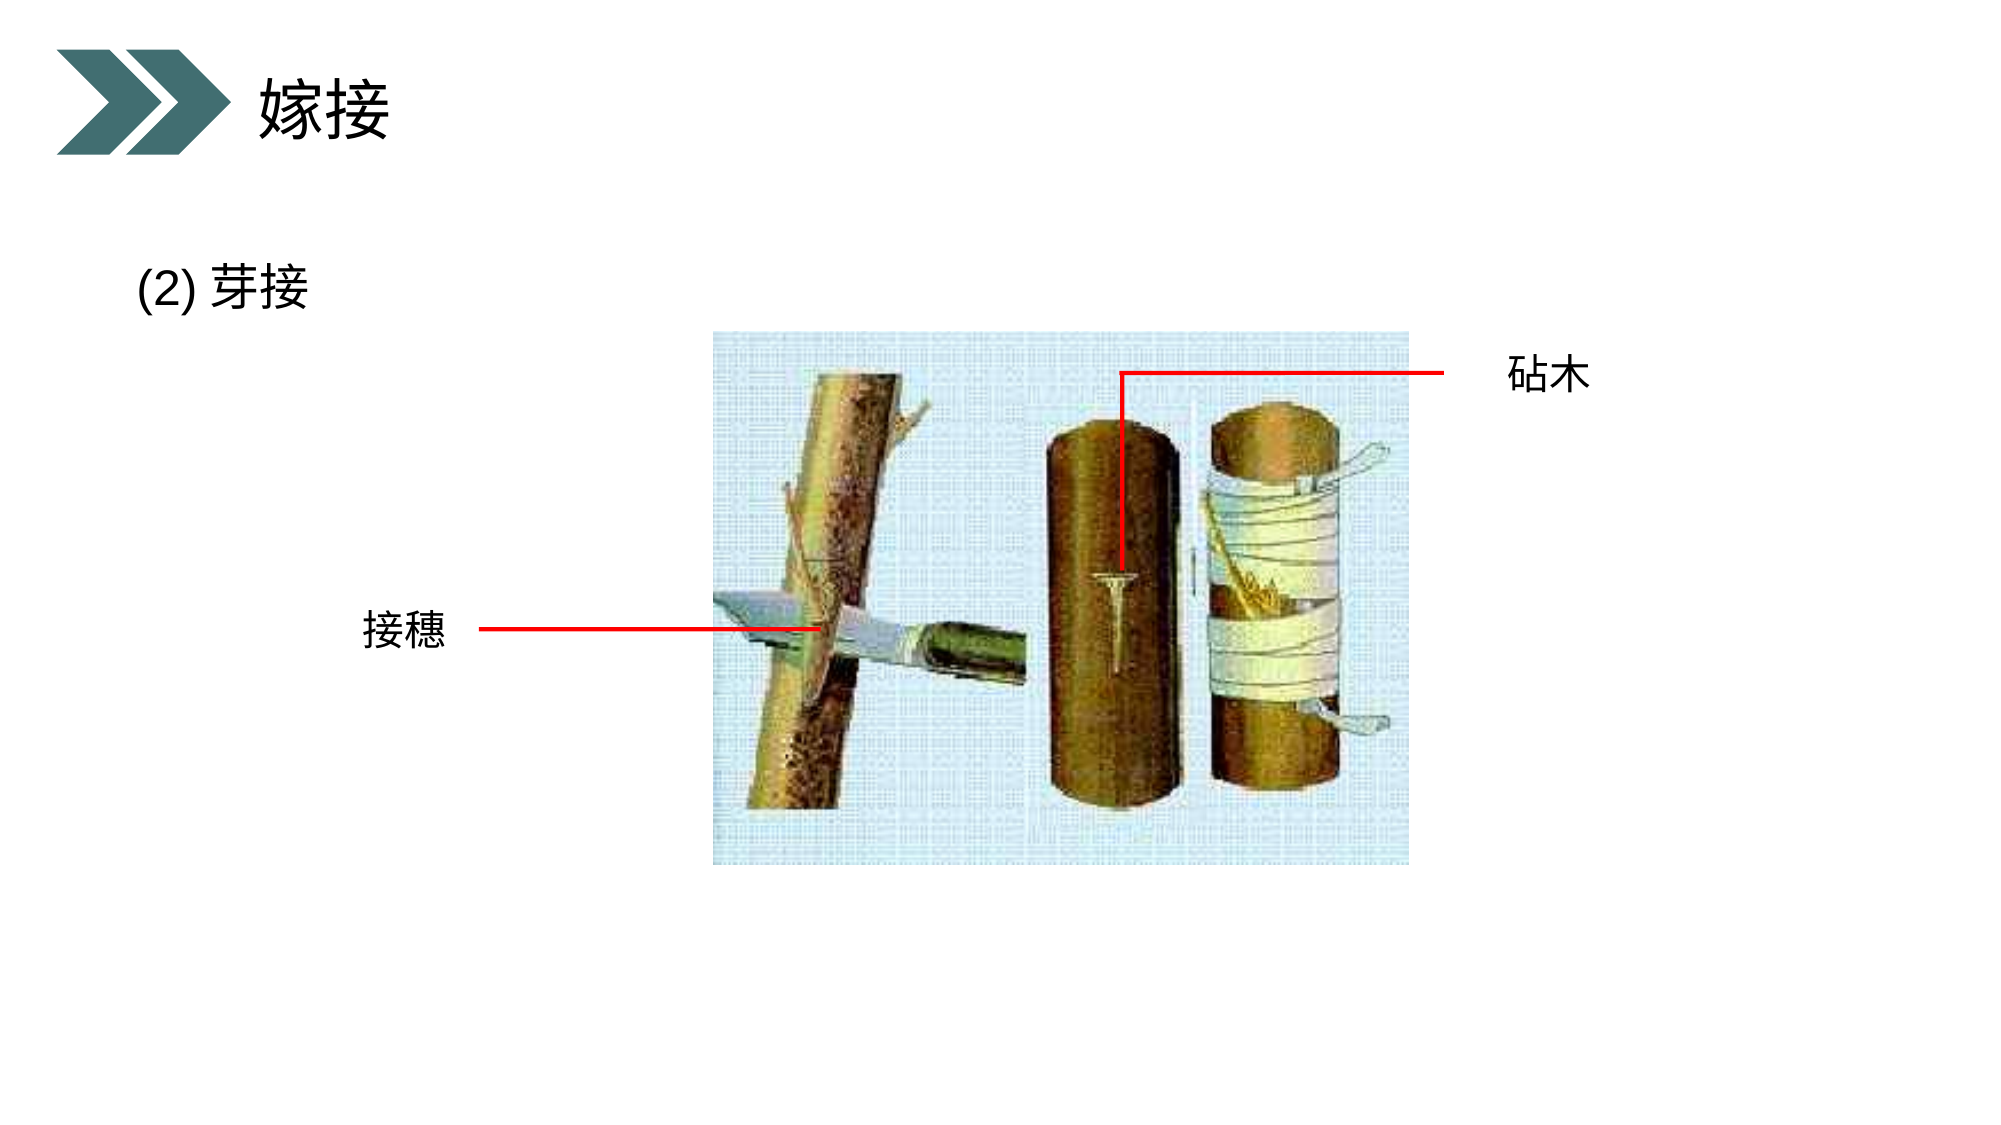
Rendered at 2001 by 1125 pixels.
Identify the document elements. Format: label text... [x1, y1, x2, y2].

text_box 接穗 [348, 596, 537, 662]
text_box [1119, 372, 1444, 571]
text_box 嫁接 [242, 60, 407, 156]
title (2)芽接 [121, 221, 482, 357]
picture [713, 331, 1409, 865]
text_box 砧木 [1492, 340, 1682, 405]
